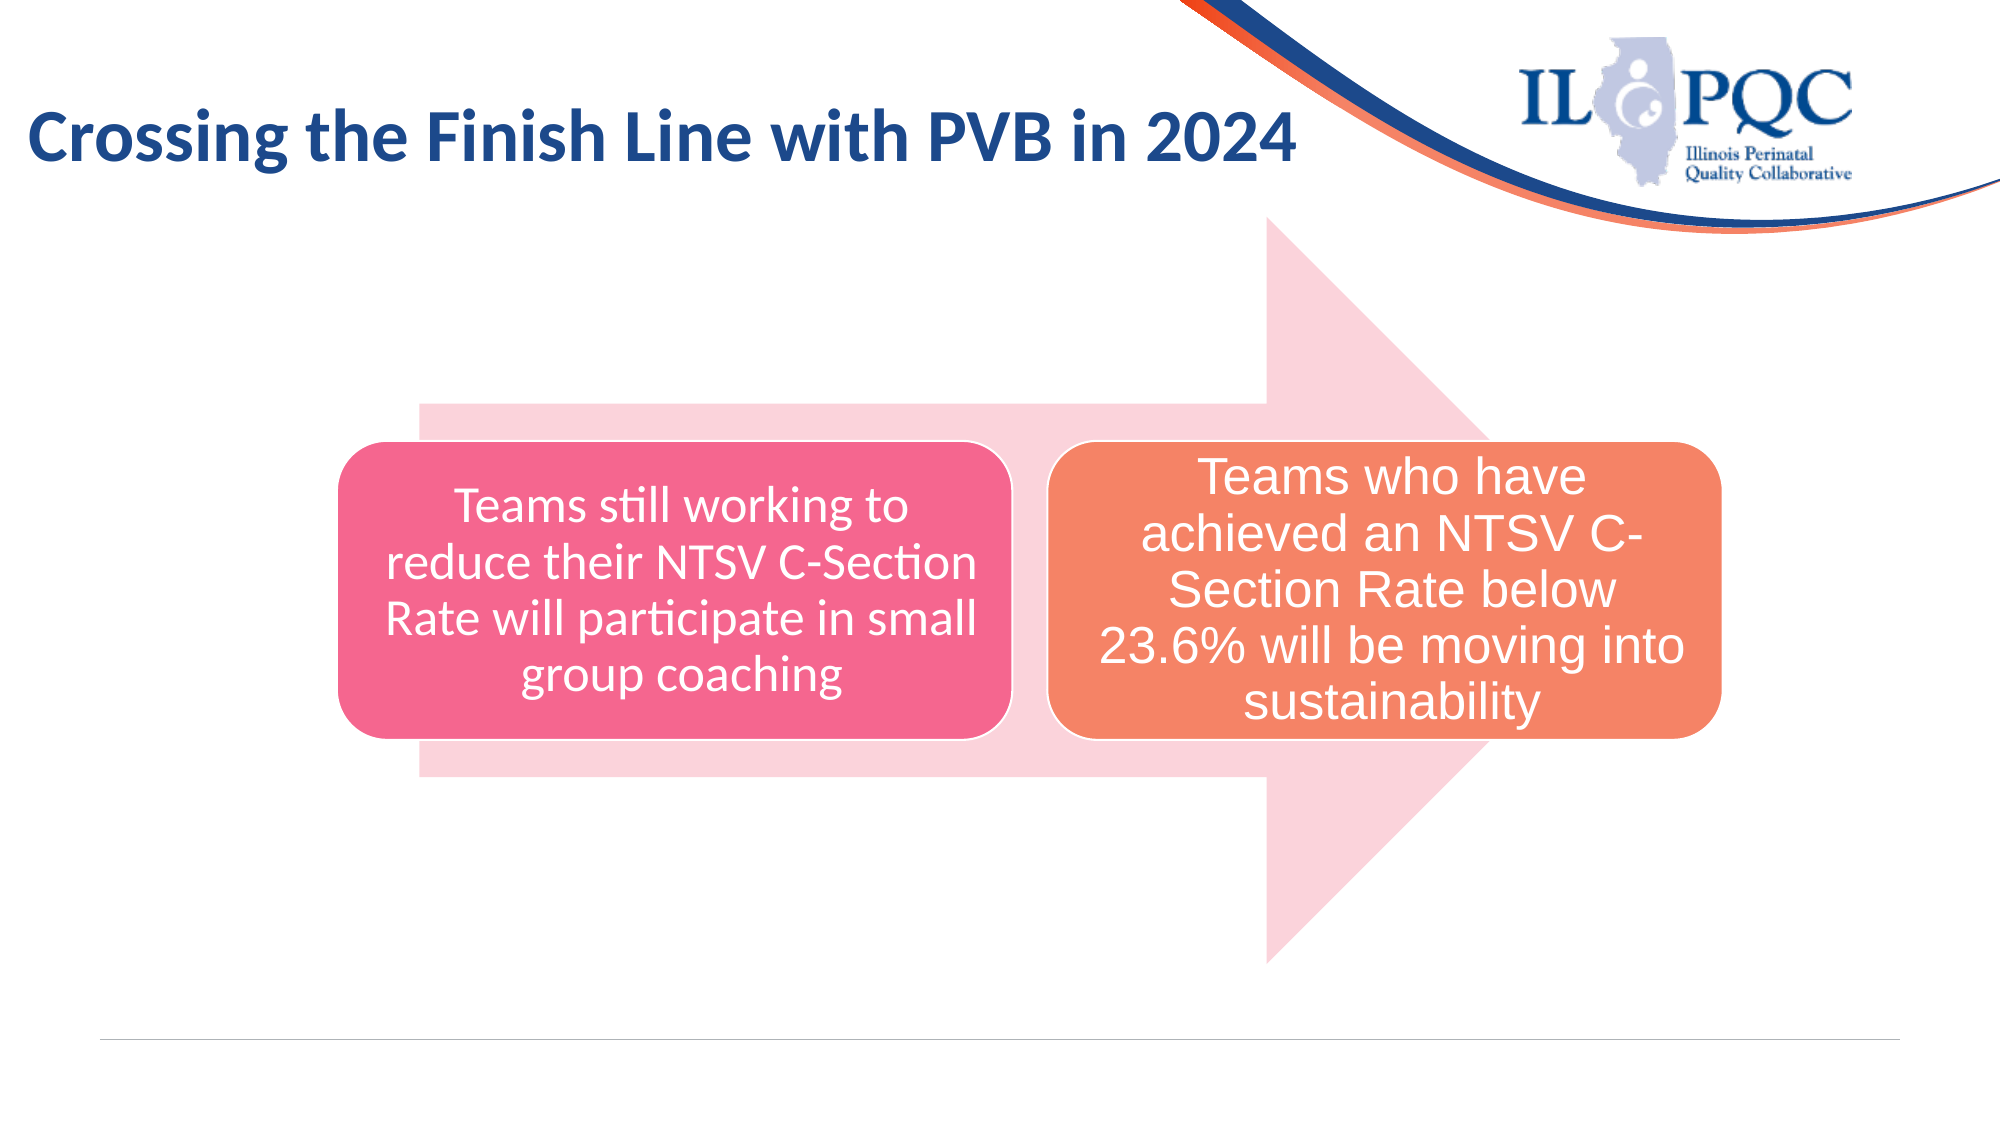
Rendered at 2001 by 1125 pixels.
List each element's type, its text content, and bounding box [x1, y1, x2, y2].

title Crossing the Finish Line with PVB in 2024 [13, 23, 1814, 241]
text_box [311, 216, 1748, 964]
picture [1814, 37, 1852, 187]
